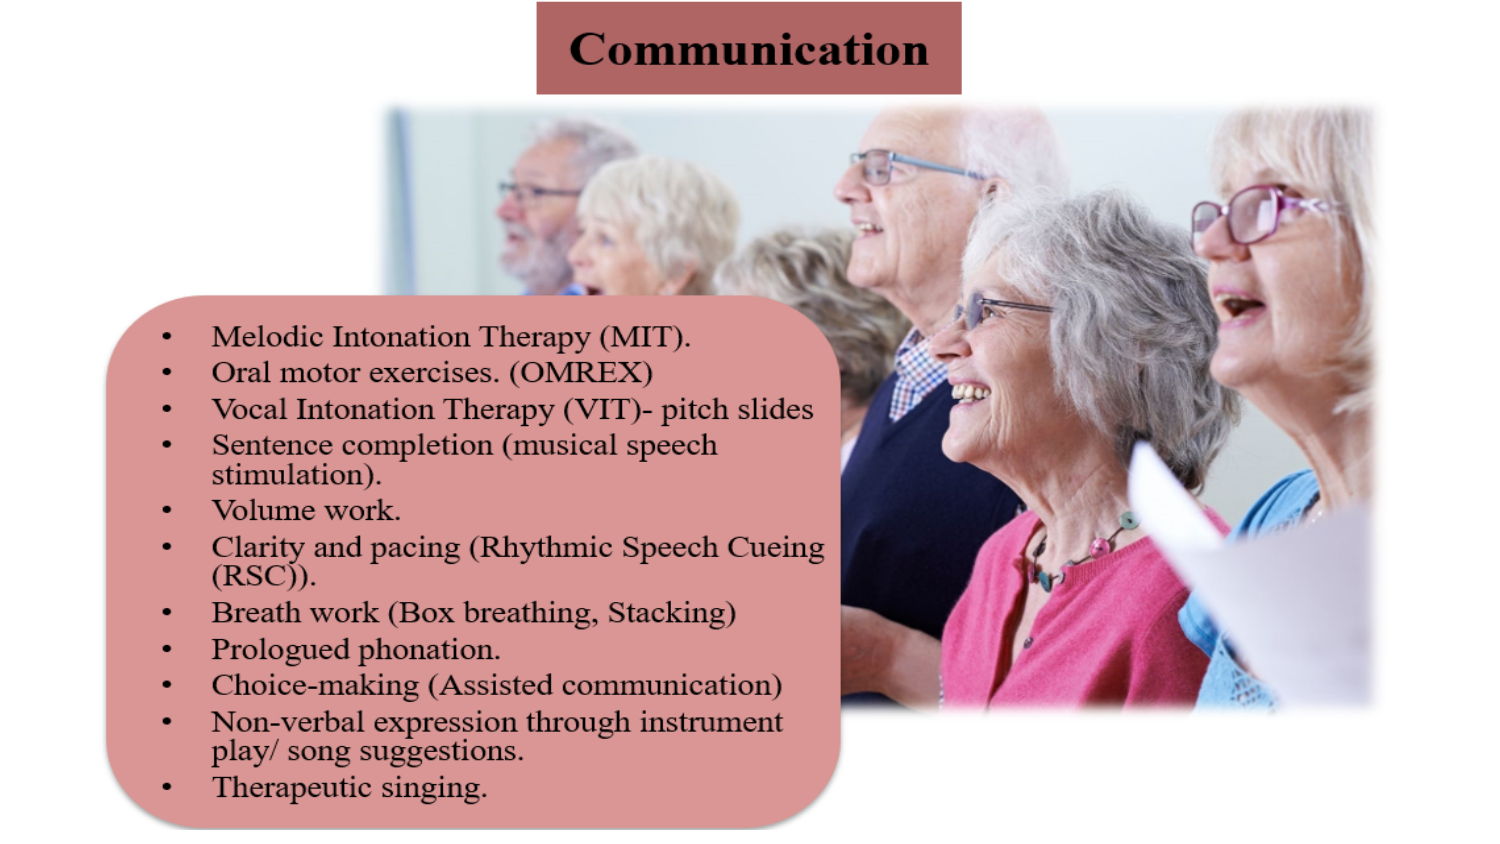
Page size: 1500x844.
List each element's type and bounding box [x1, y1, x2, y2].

picture [76, 0, 1424, 830]
